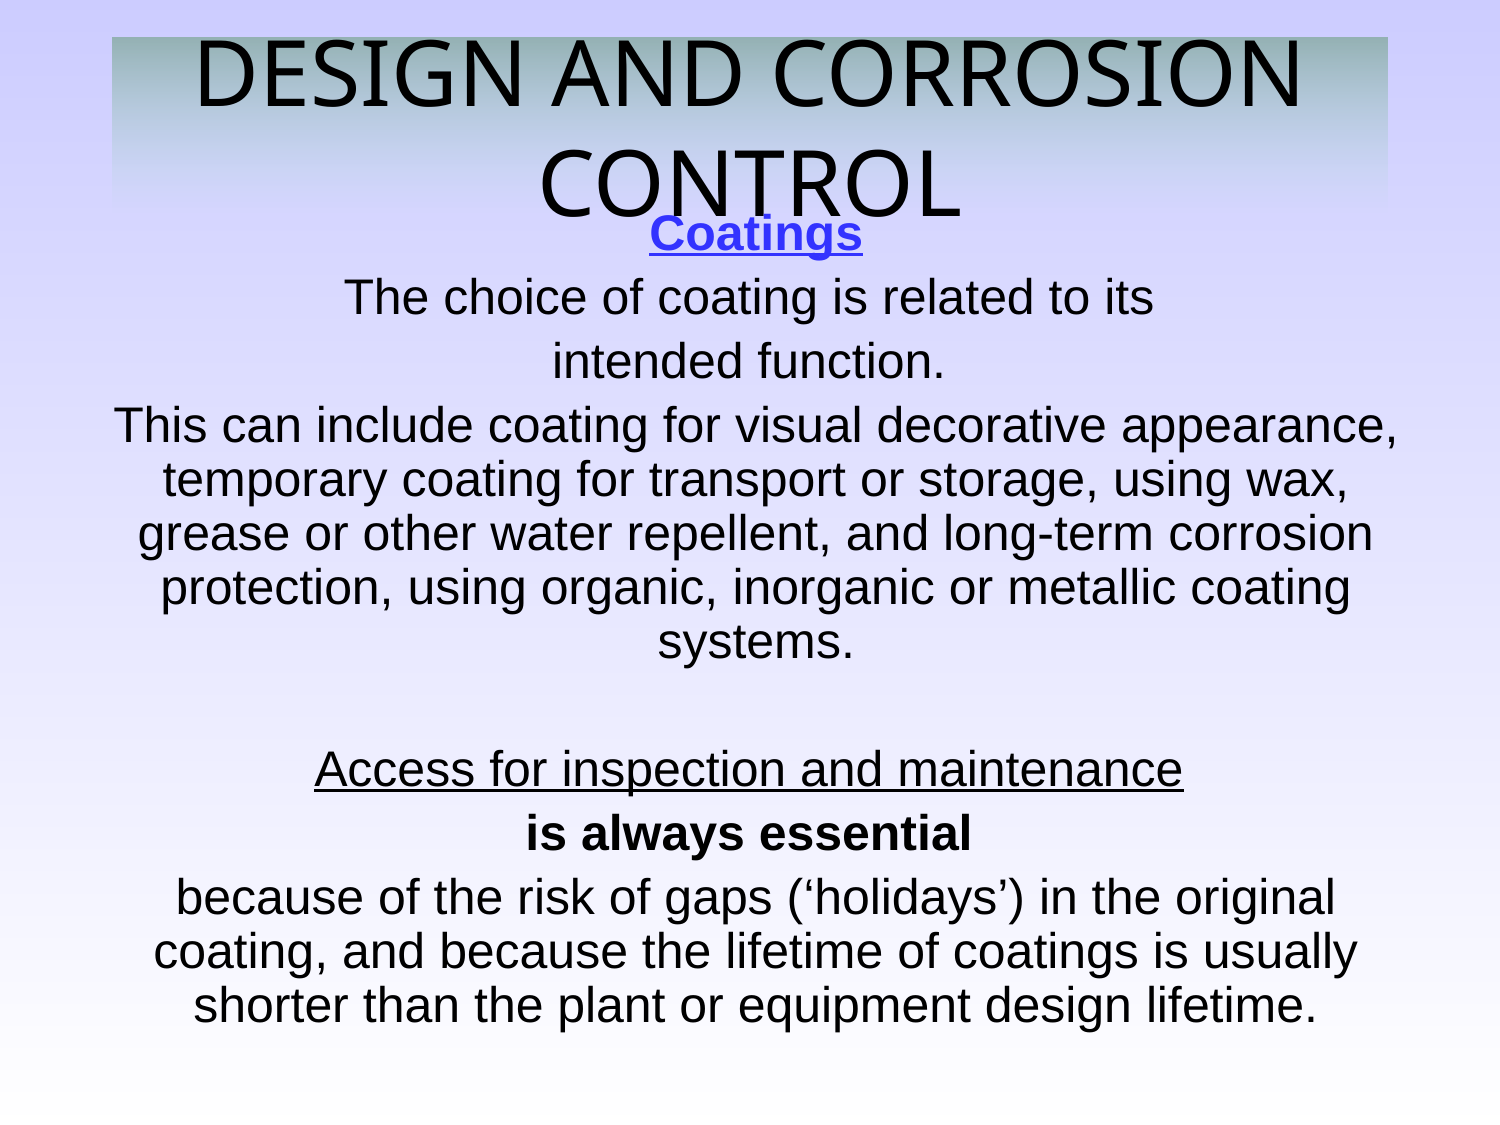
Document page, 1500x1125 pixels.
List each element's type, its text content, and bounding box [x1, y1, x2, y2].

title DESIGN AND CORROSION CONTROL [112, 37, 1388, 199]
subtitle Coatings The choice of coating is related to its intended function. This can include coating for visual decorative appearance, temporary coating for transport or storage, using wax, grease or other water repellent, and long-term corrosion protection, using organic, inorganic or metallic coating systems. Access for inspection and maintenance is always essential because of the risk of gaps (‘holidays’) in the original coating, and because the lifetime of coatings is usually shorter than the plant or equipment design lifetime. [87, 199, 1426, 1076]
